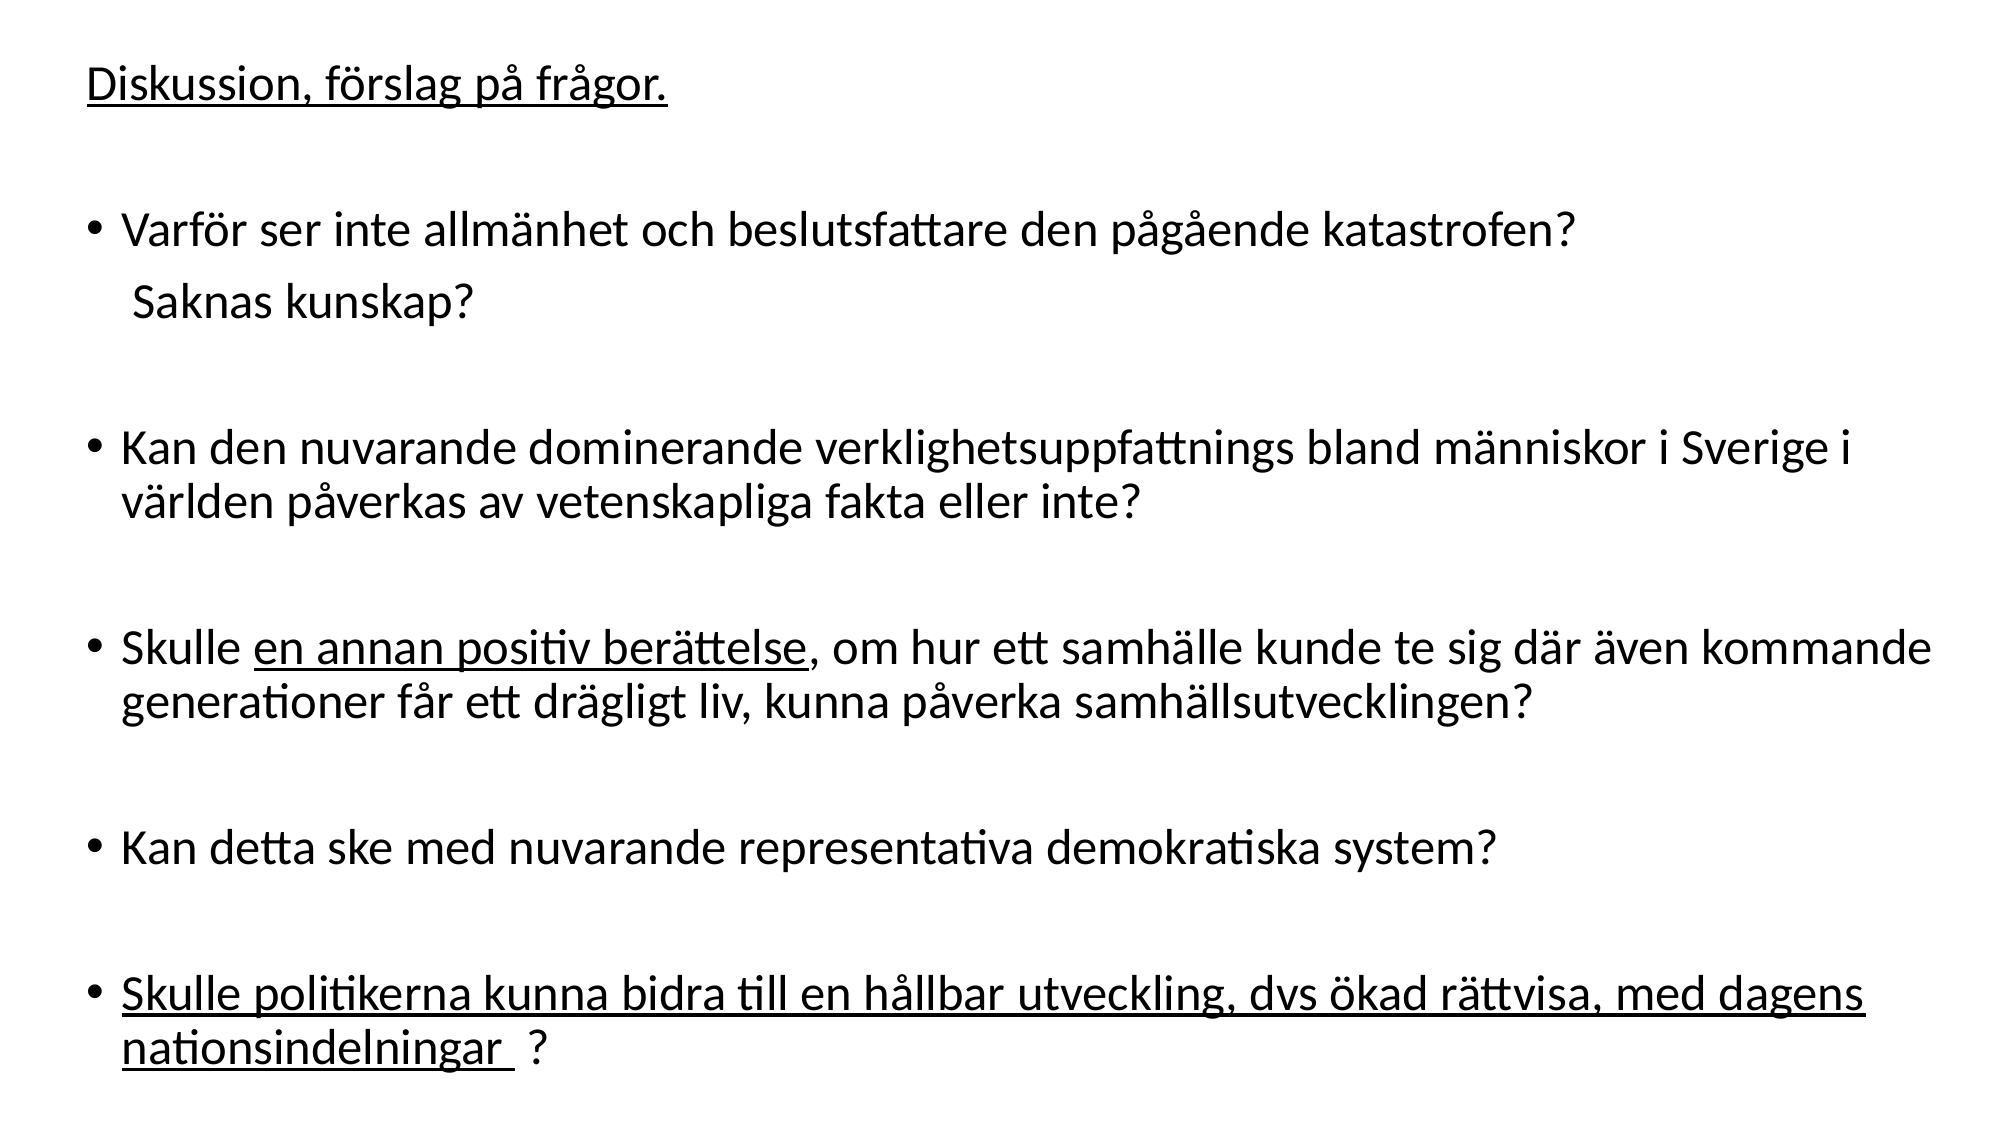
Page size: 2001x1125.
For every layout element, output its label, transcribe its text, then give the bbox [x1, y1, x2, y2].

list Diskussion, förslag på frågor. Varför ser inte allmänhet och beslutsfattare den pågående katastrofen? Saknas kunskap? Kan den nuvarande dominerande verklighetsuppfattnings bland människor i Sverige i världen påverkas av vetenskapliga fakta eller inte? Skulle en annan positiv berättelse, om hur ett samhälle kunde te sig där även kommande generationer får ett drägligt liv, kunna påverka samhällsutvecklingen? Kan detta ske med nuvarande representativa demokratiska system? Skulle politikerna kunna bidra till en hållbar utveckling, dvs ökad rättvisa, med dagens nationsindelningar ? [71, 49, 2000, 1088]
